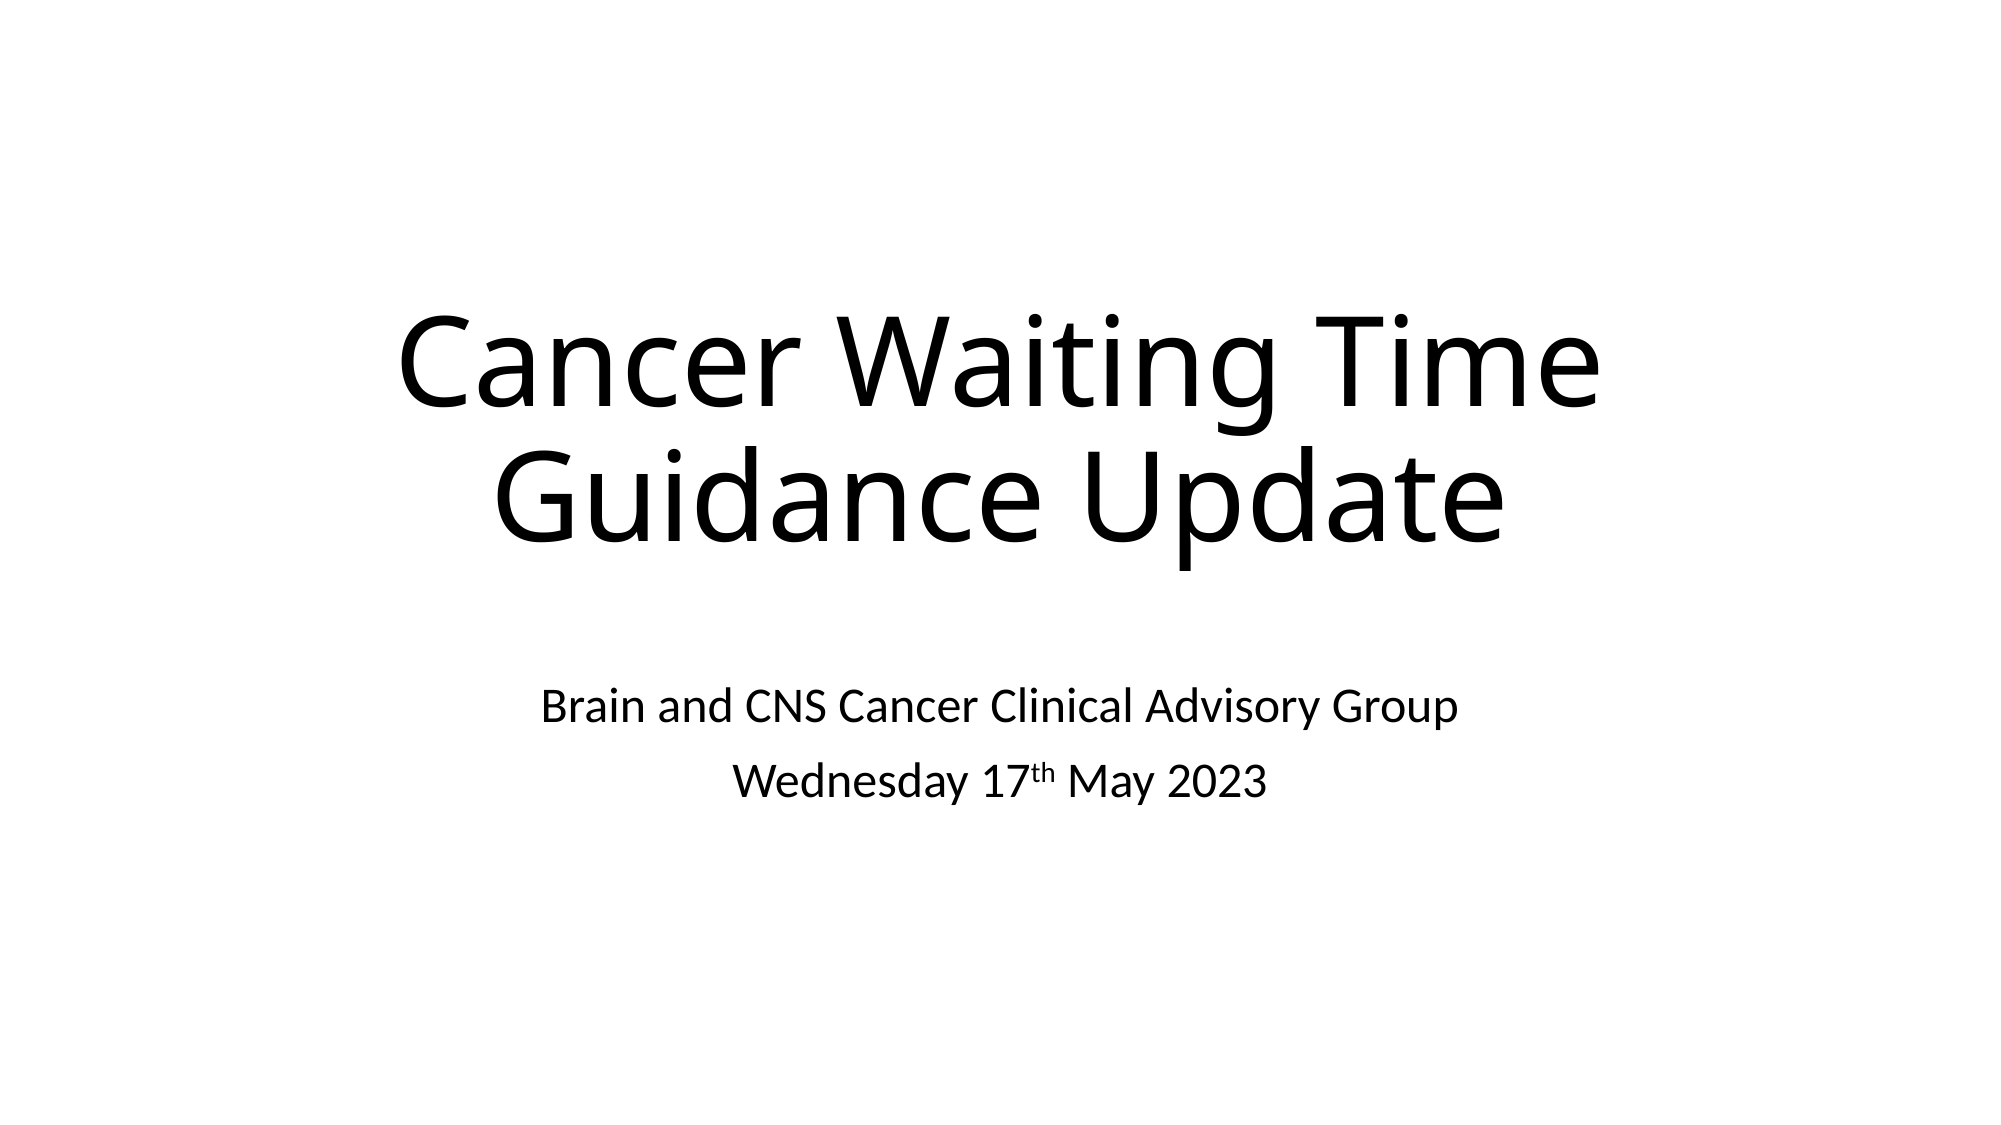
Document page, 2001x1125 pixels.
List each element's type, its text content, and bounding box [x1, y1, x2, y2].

title Cancer Waiting Time Guidance Update [249, 184, 1750, 576]
subtitle Brain and CNS Cancer Clinical Advisory Group Wednesday 17th May 2023 [249, 590, 1750, 863]
